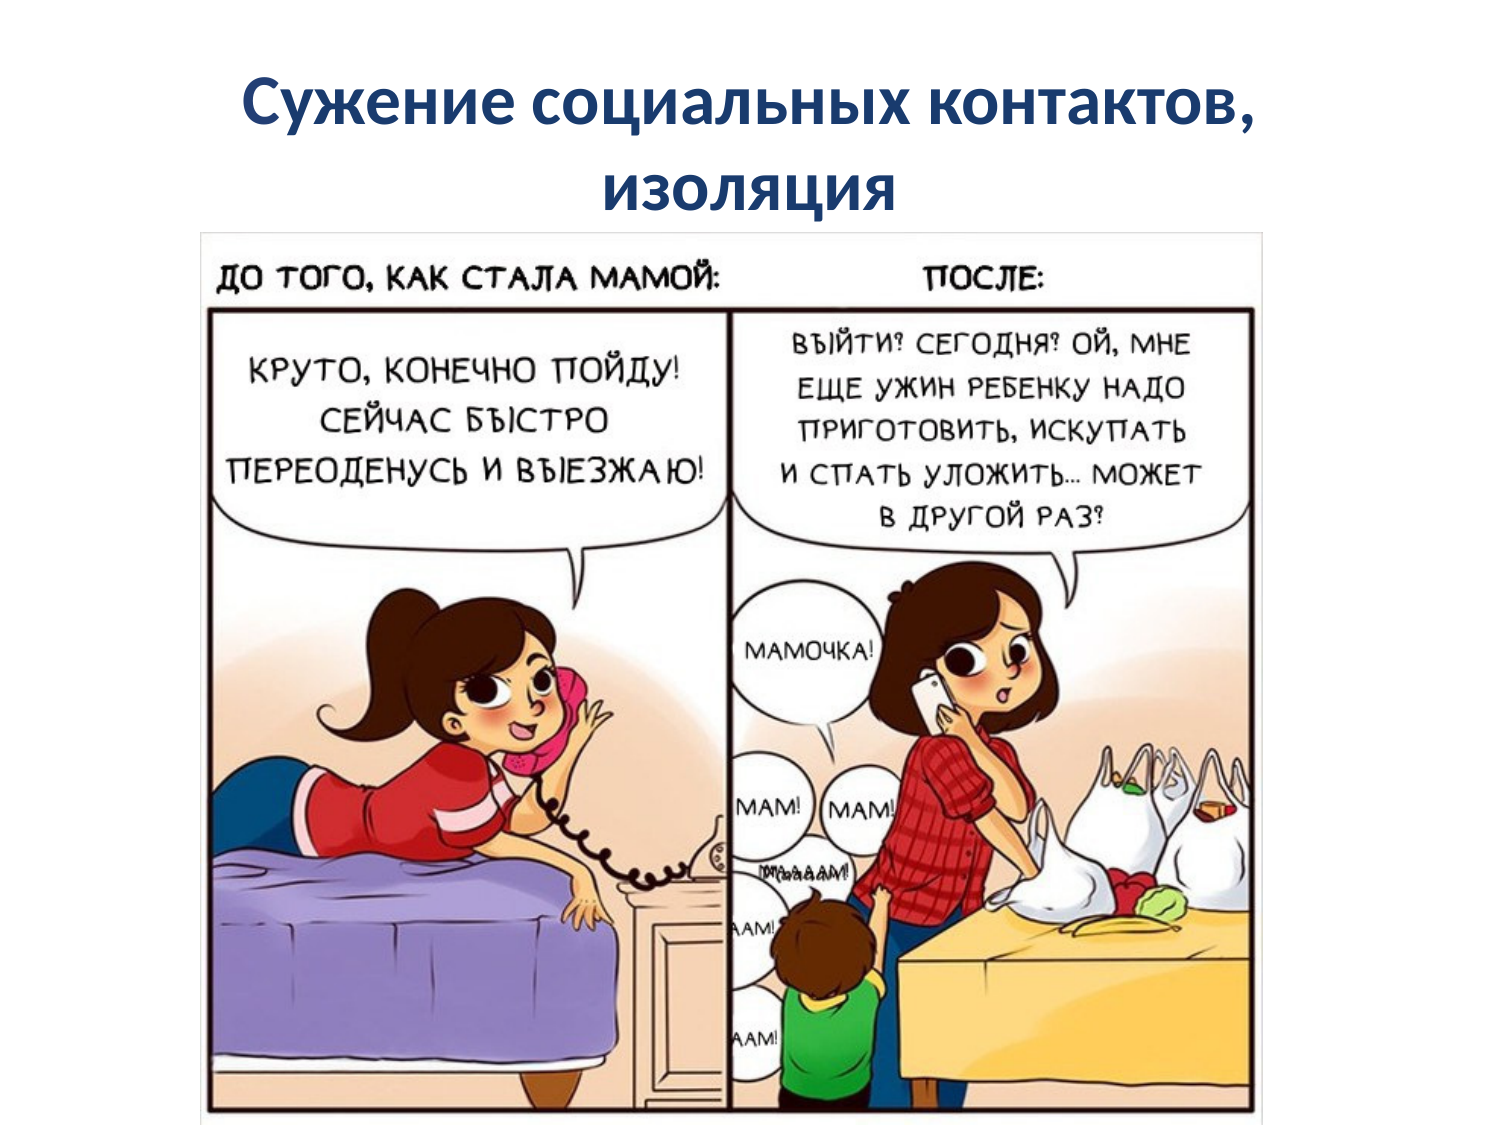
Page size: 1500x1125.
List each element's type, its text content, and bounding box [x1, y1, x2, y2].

title Сужение социальных контактов, изоляция [75, 45, 1425, 233]
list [199, 232, 1263, 1125]
